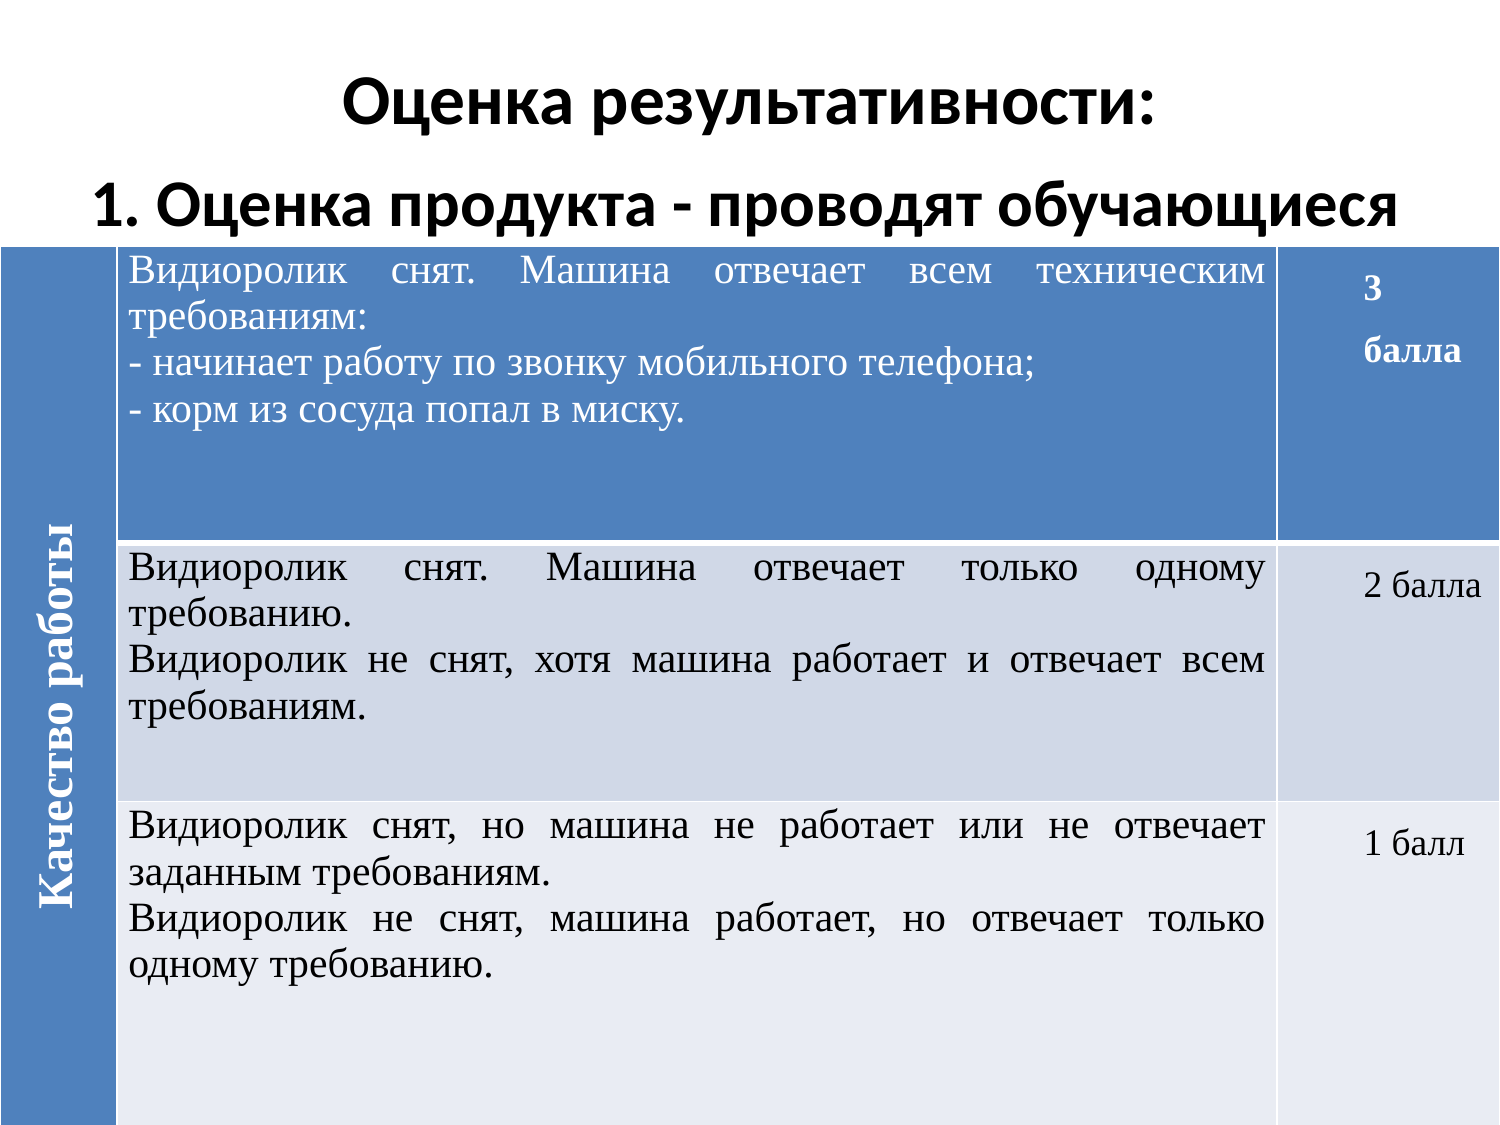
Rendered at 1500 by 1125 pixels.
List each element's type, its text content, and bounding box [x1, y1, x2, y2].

table_cell Видиоролик снят, но машина не работает или не отвечает заданным требованиям. Видиоролик не снят, машина работает, но отвечает только одному требованию. [118, 802, 1276, 1125]
title Оценка результативности: [75, 45, 1425, 152]
table_header Качество работы [1, 247, 116, 1125]
list 1. Оценка продукта - проводят обучающиеся [75, 152, 1425, 245]
table_cell Видиоролик снят. Машина отвечает только одному требованию. Видиоролик не снят, хотя машина работает и отвечает всем требованиям. [118, 546, 1276, 801]
table_cell 2 балла [1278, 546, 1499, 801]
table_header Видиоролик снят. Машина отвечает всем техническим требованиям: - начинает работу по звонку мобильного телефона; - корм из сосуда попал в миску. [118, 247, 1276, 540]
table_cell 1 балл [1278, 802, 1499, 1125]
table_header 3 балла [1278, 247, 1499, 540]
